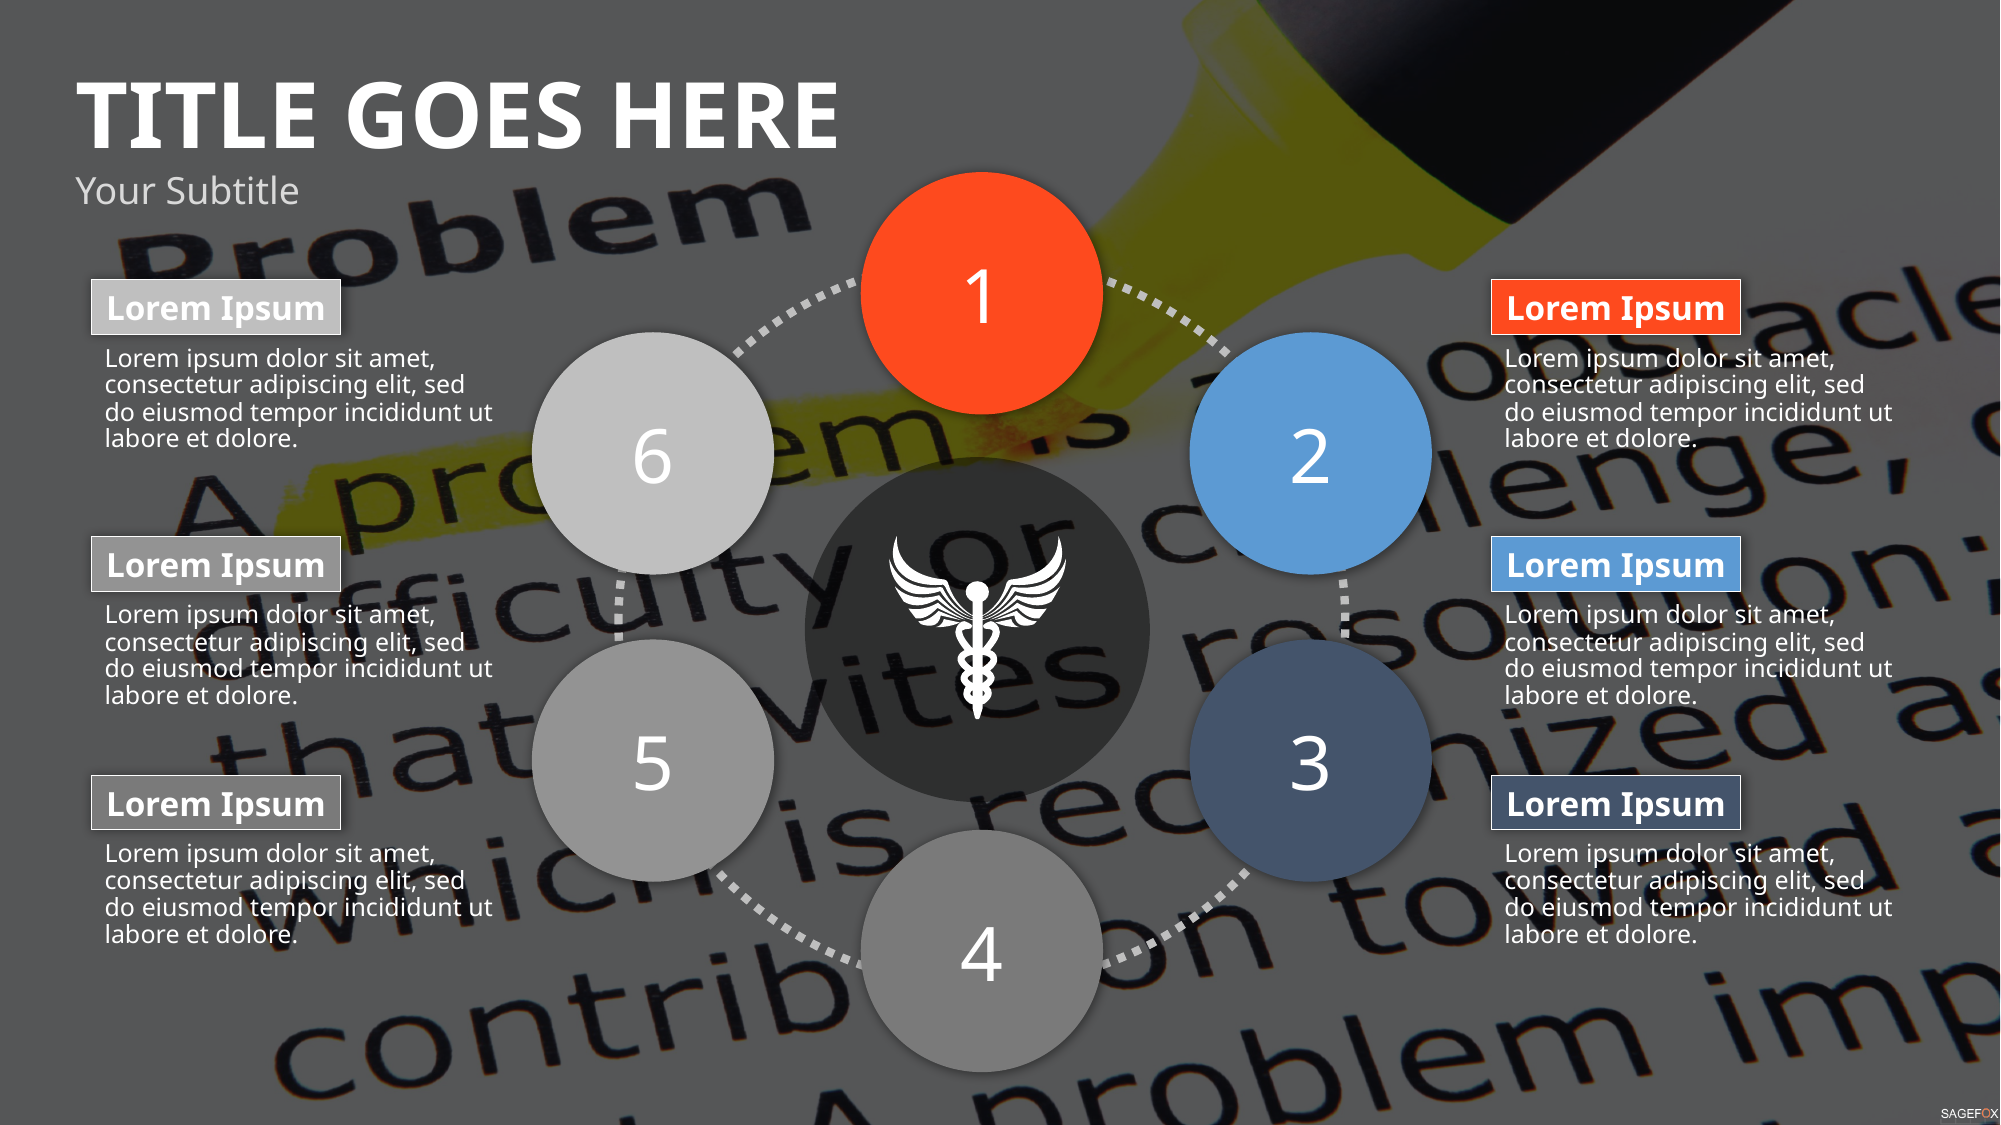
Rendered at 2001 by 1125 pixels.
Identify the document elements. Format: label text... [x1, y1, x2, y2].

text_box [1489, 279, 1910, 464]
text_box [1489, 774, 1910, 960]
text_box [1489, 536, 1910, 721]
text_box 5 [530, 638, 776, 883]
text_box 6 [530, 331, 776, 576]
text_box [89, 536, 510, 721]
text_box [881, 536, 1073, 720]
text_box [89, 279, 510, 464]
text_box [617, 280, 1347, 964]
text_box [89, 774, 510, 960]
text_box 2 [1188, 331, 1433, 576]
text_box TITLE GOES HERE Your Subtitle [60, 49, 1036, 220]
text_box [803, 456, 1151, 804]
picture [1940, 0, 2001, 1125]
text_box 4 [859, 828, 1105, 1074]
text_box 1 [859, 183, 1105, 416]
text_box 3 [1188, 638, 1433, 883]
